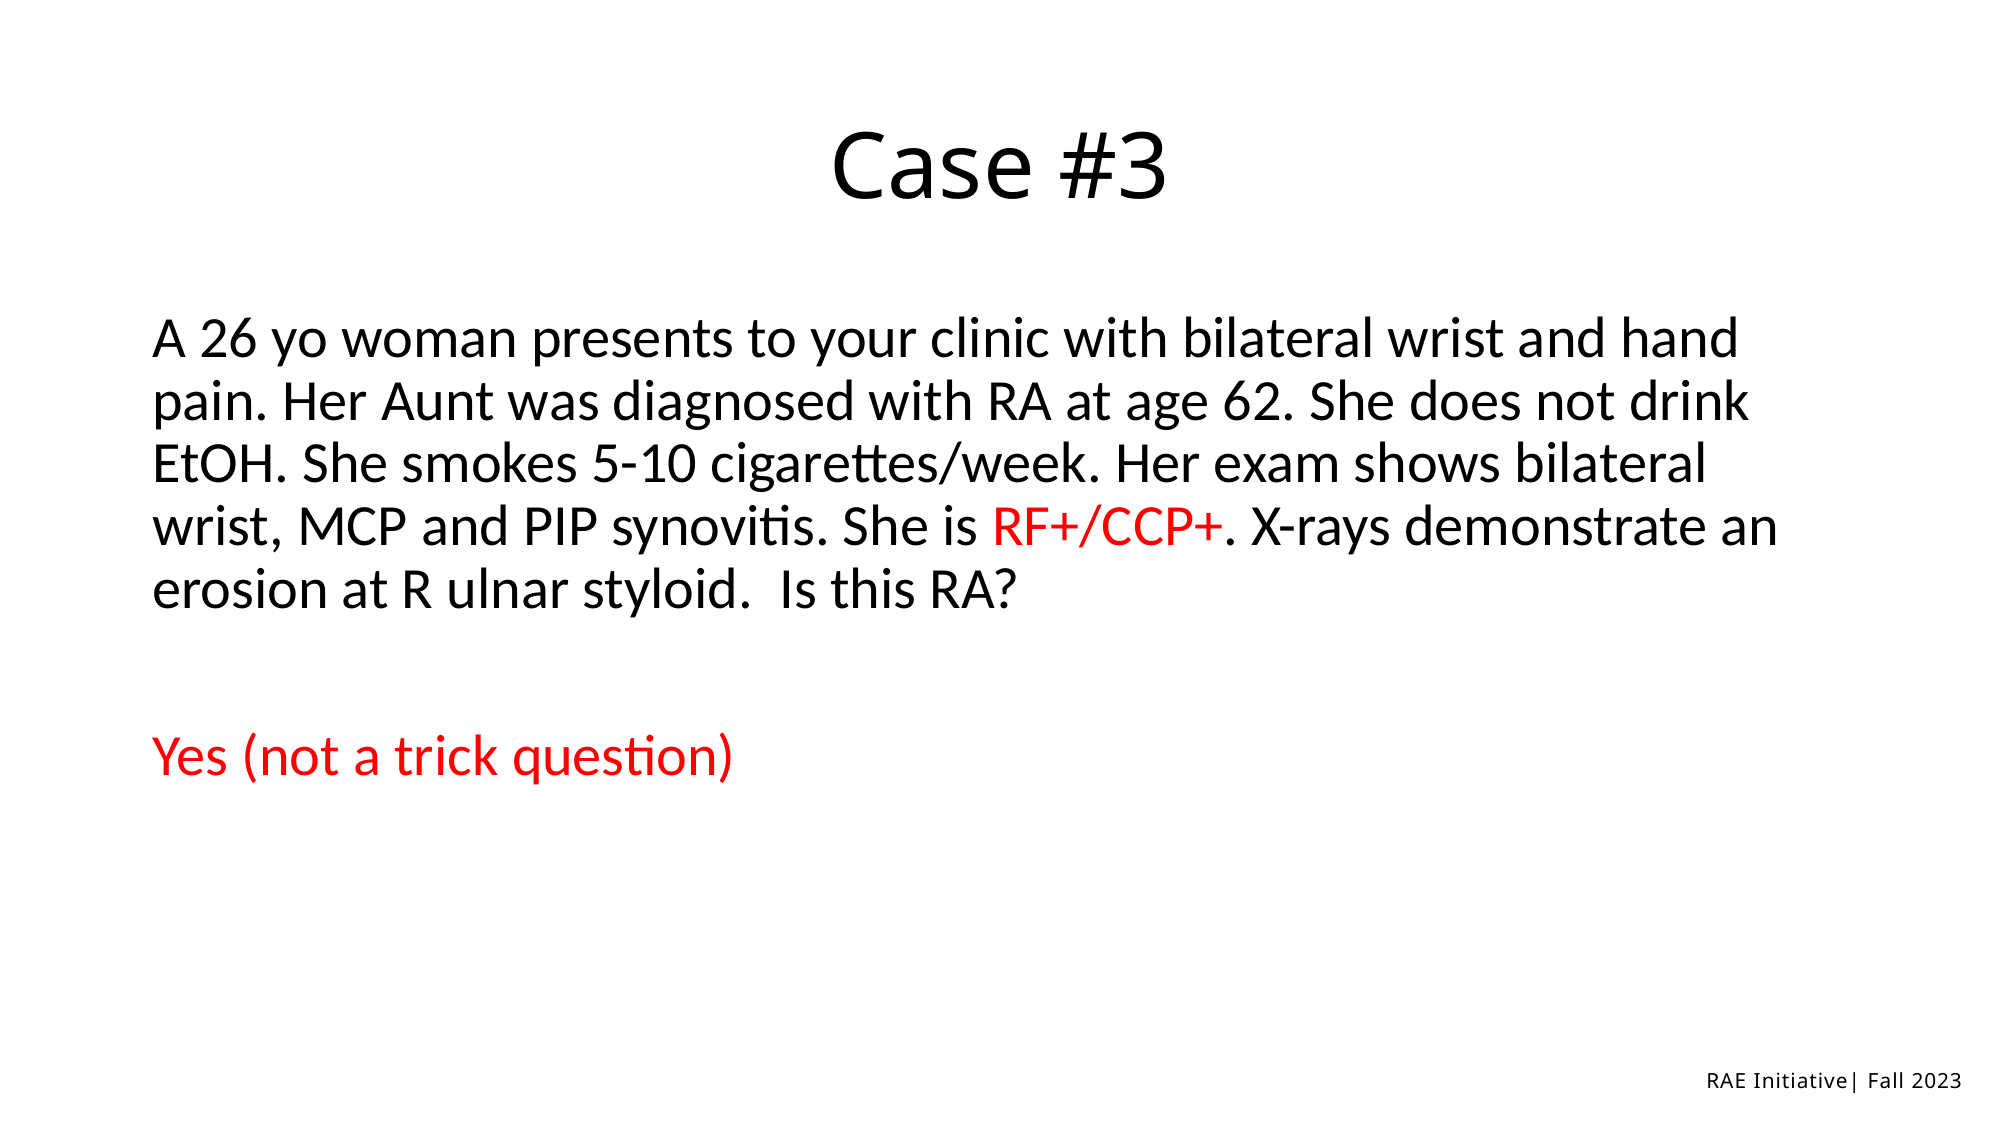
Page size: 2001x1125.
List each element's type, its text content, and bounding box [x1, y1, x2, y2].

list A 26 yo woman presents to your clinic with bilateral wrist and hand pain. Her Aunt was diagnosed with RA at age 62. She does not drink EtOH. She smokes 5-10 cigarettes/week. Her exam shows bilateral wrist, MCP and PIP synovitis. She is RF+/CCP+. X-rays demonstrate an erosion at R ulnar styloid. Is this RA? Yes (not a trick question) [137, 299, 1863, 1014]
text_box RAE Initiative| Fall 2023 [1588, 1068, 1962, 1094]
title Case #3 [137, 59, 1863, 278]
